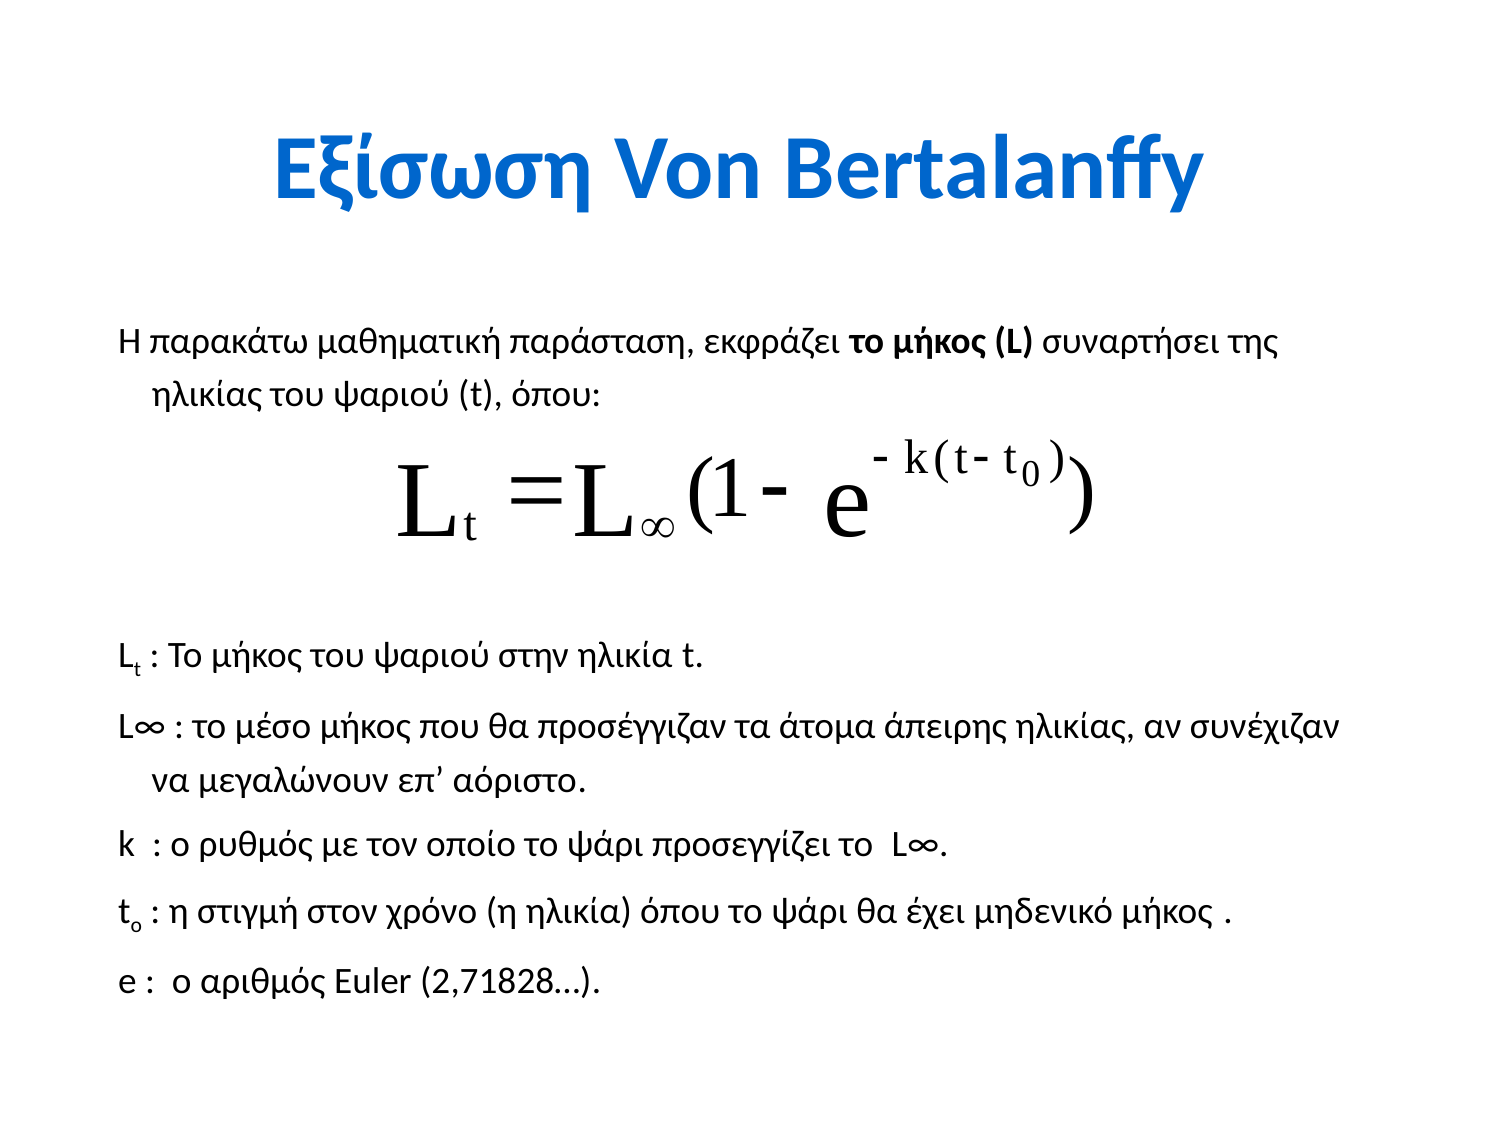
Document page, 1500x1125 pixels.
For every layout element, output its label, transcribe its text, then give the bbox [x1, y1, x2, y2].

title Εξίσωση Von Bertalanffy [103, 59, 1397, 278]
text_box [386, 424, 1107, 555]
list Η παρακάτω μαθηματική παράσταση, εκφράζει το μήκος (L) συναρτήσει της ηλικίας του ψαριού (t), όπου: Lt : Το μήκος του ψαριού στην ηλικία t. L∞ : το μέσο μήκος που θα προσέγγιζαν τα άτομα άπειρης ηλικίας, αν συνέχιζαν να μεγαλώνουν επ’ αόριστο. k : ο ρυθμός με τον οποίο το ψάρι προσεγγίζει το L∞. tο : η στιγμή στον χρόνο (η ηλικία) όπου το ψάρι θα έχει μηδενικό μήκος . e : ο αριθμός Euler (2,71828…). [103, 299, 1397, 1014]
